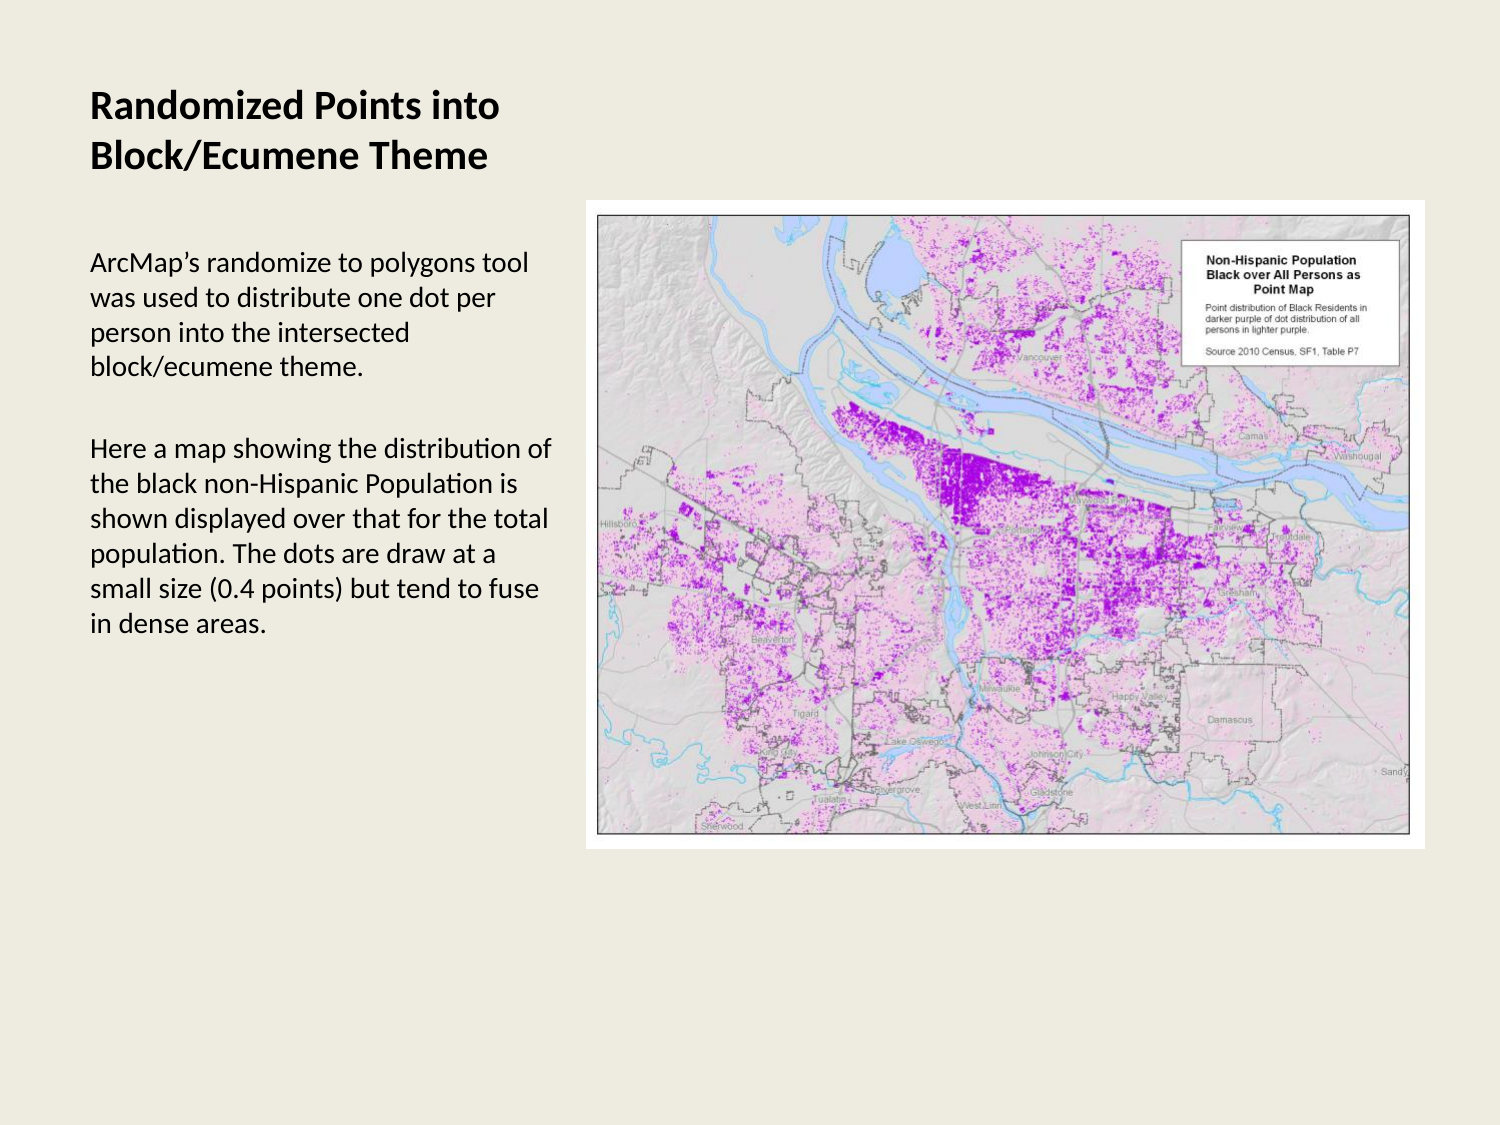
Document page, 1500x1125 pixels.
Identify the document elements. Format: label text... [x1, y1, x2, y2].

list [586, 200, 1426, 850]
title Randomized Points into Block/Ecumene Theme [75, 44, 569, 235]
list ArcMap’s randomize to polygons tool was used to distribute one dot per person into the intersected block/ecumene theme. Here a map showing the distribution of the black non-Hispanic Population is shown displayed over that for the total population. The dots are draw at a small size (0.4 points) but tend to fuse in dense areas. [75, 235, 569, 1005]
